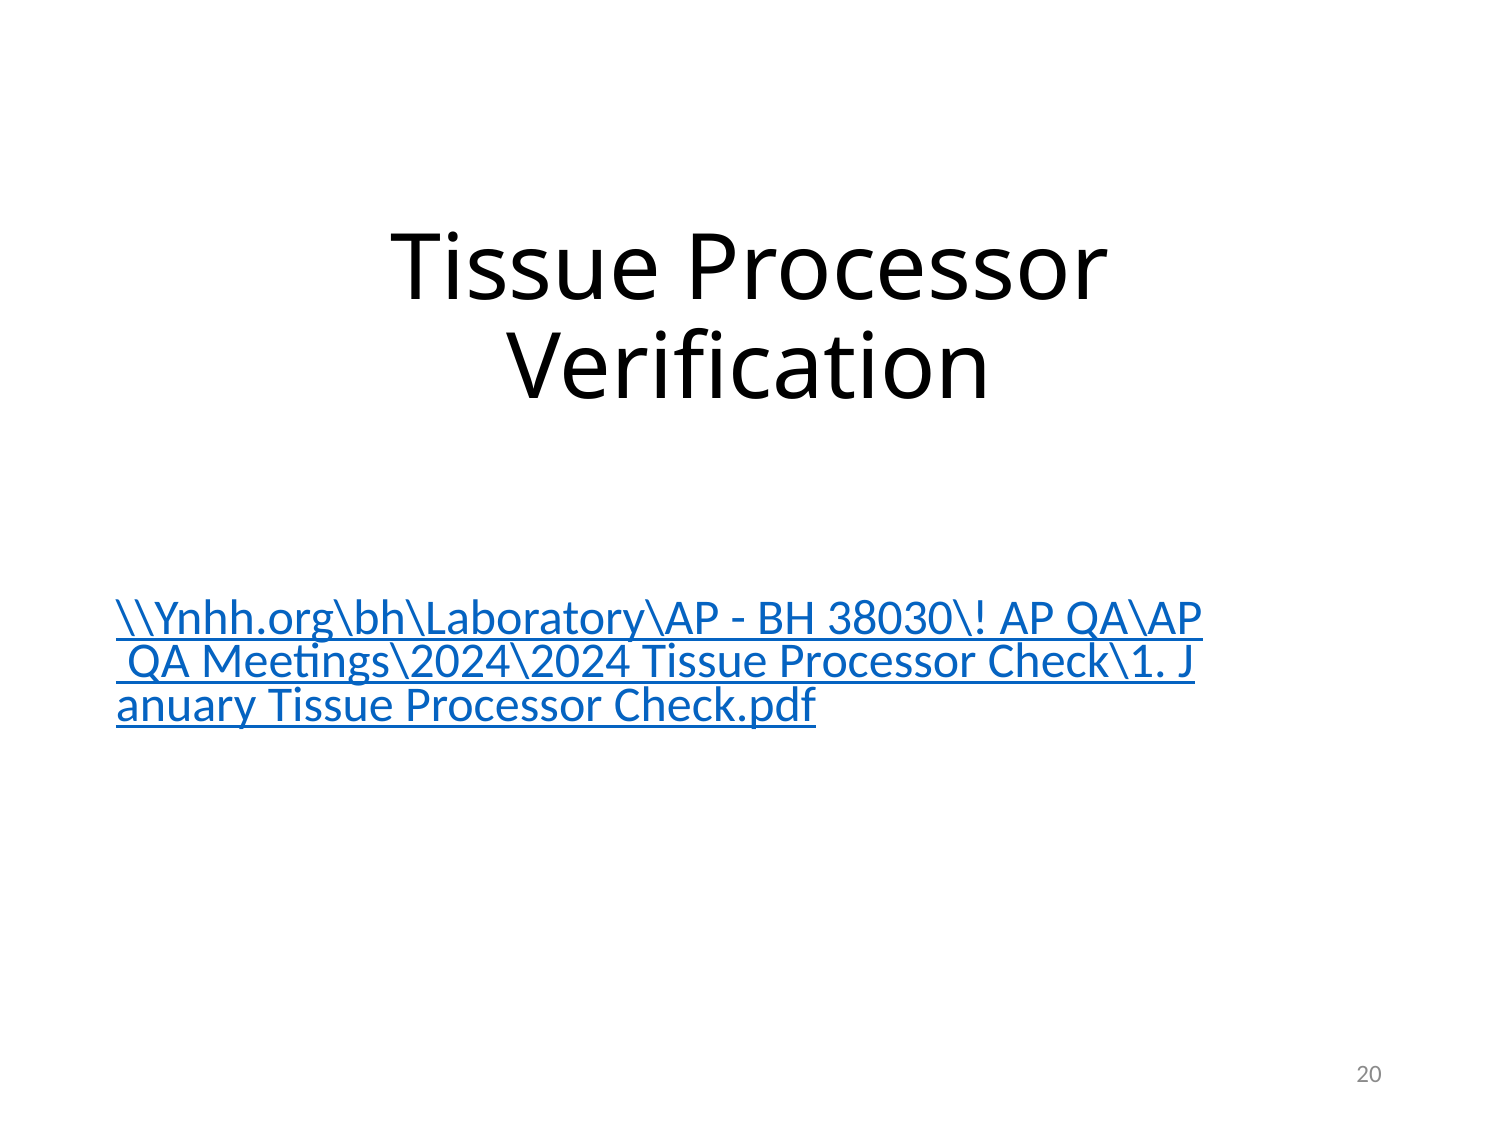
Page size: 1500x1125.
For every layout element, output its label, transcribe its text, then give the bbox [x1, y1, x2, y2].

title Tissue Processor Verification [187, 184, 1313, 576]
slide_number 20 [1059, 1042, 1397, 1103]
subtitle \\Ynhh.org\bh\Laboratory\AP - BH 38030\! AP QA\AP QA Meetings\2024\2024 Tissue Processor Check\1. January Tissue Processor Check.pdf [100, 583, 1226, 856]
